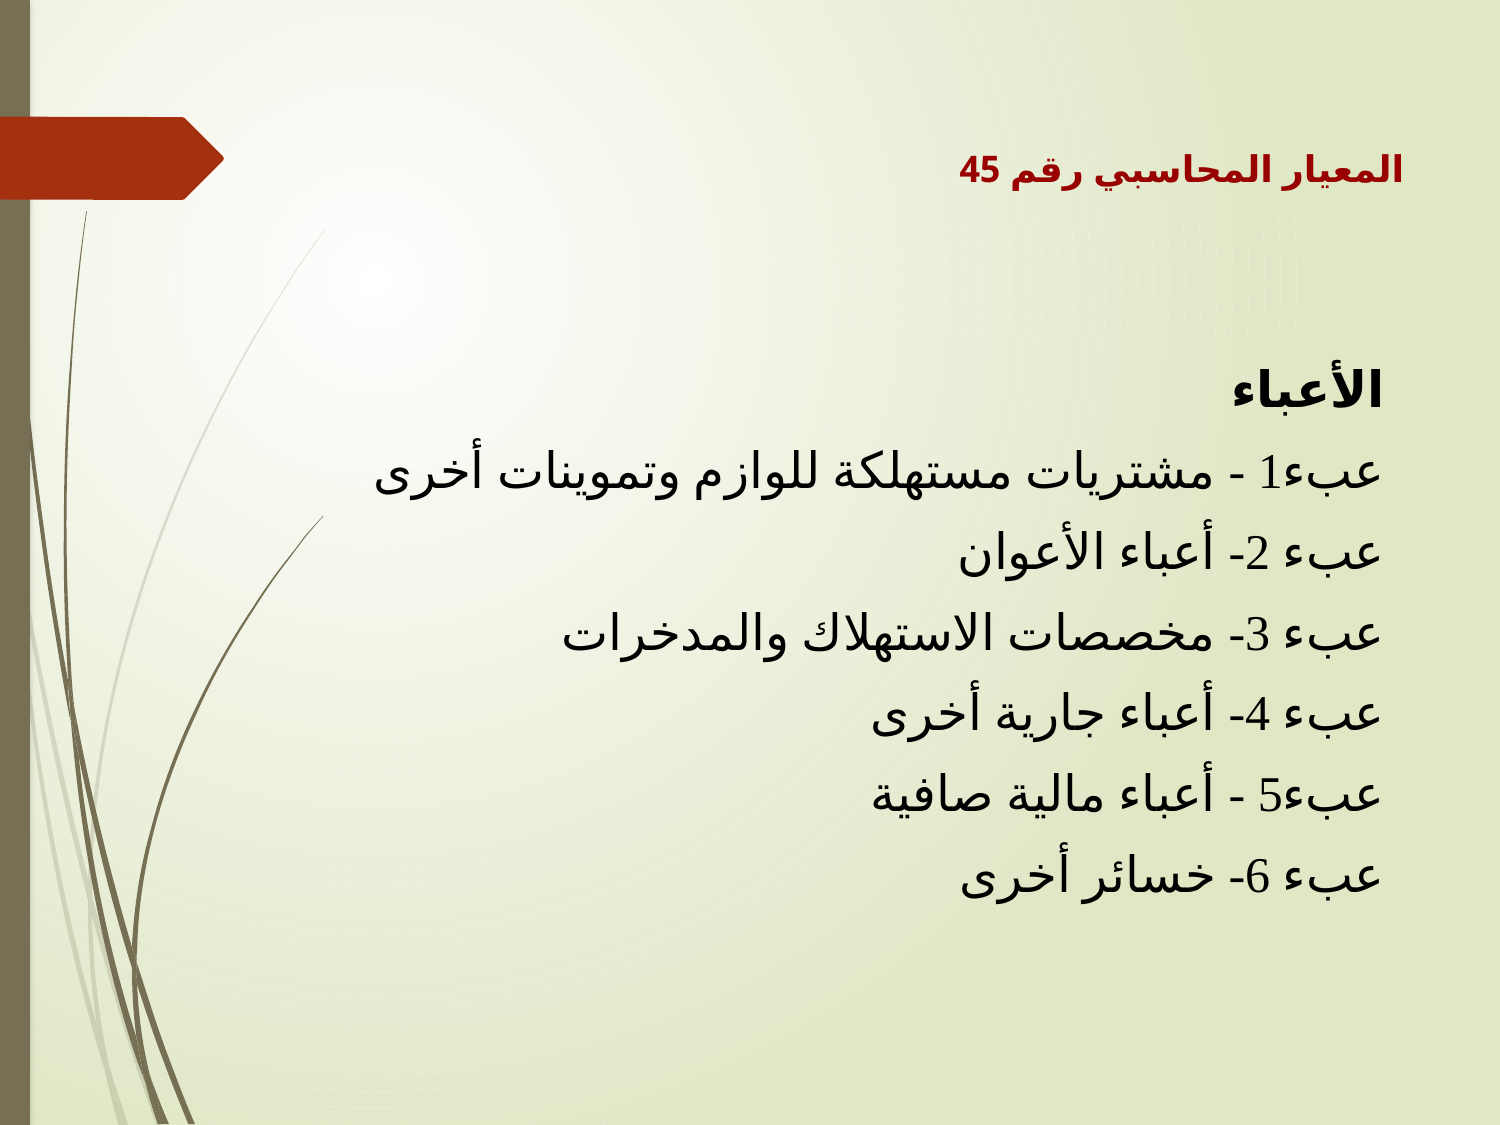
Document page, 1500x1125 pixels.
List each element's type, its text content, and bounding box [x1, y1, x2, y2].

list الأعباء عبء1 - مشتريات مستهلكة للوازم وتموينات أخرى عبء 2- أعباء الأعوان عبء 3- مخصصات الاستهلاك والمدخرات عبء 4- أعباء جارية أخرى عبء5 - أعباء مالية صافية عبء 6- خسائر أخرى [318, 350, 1400, 970]
text_box المعيار المحاسبي رقم 45 [76, 84, 1447, 205]
